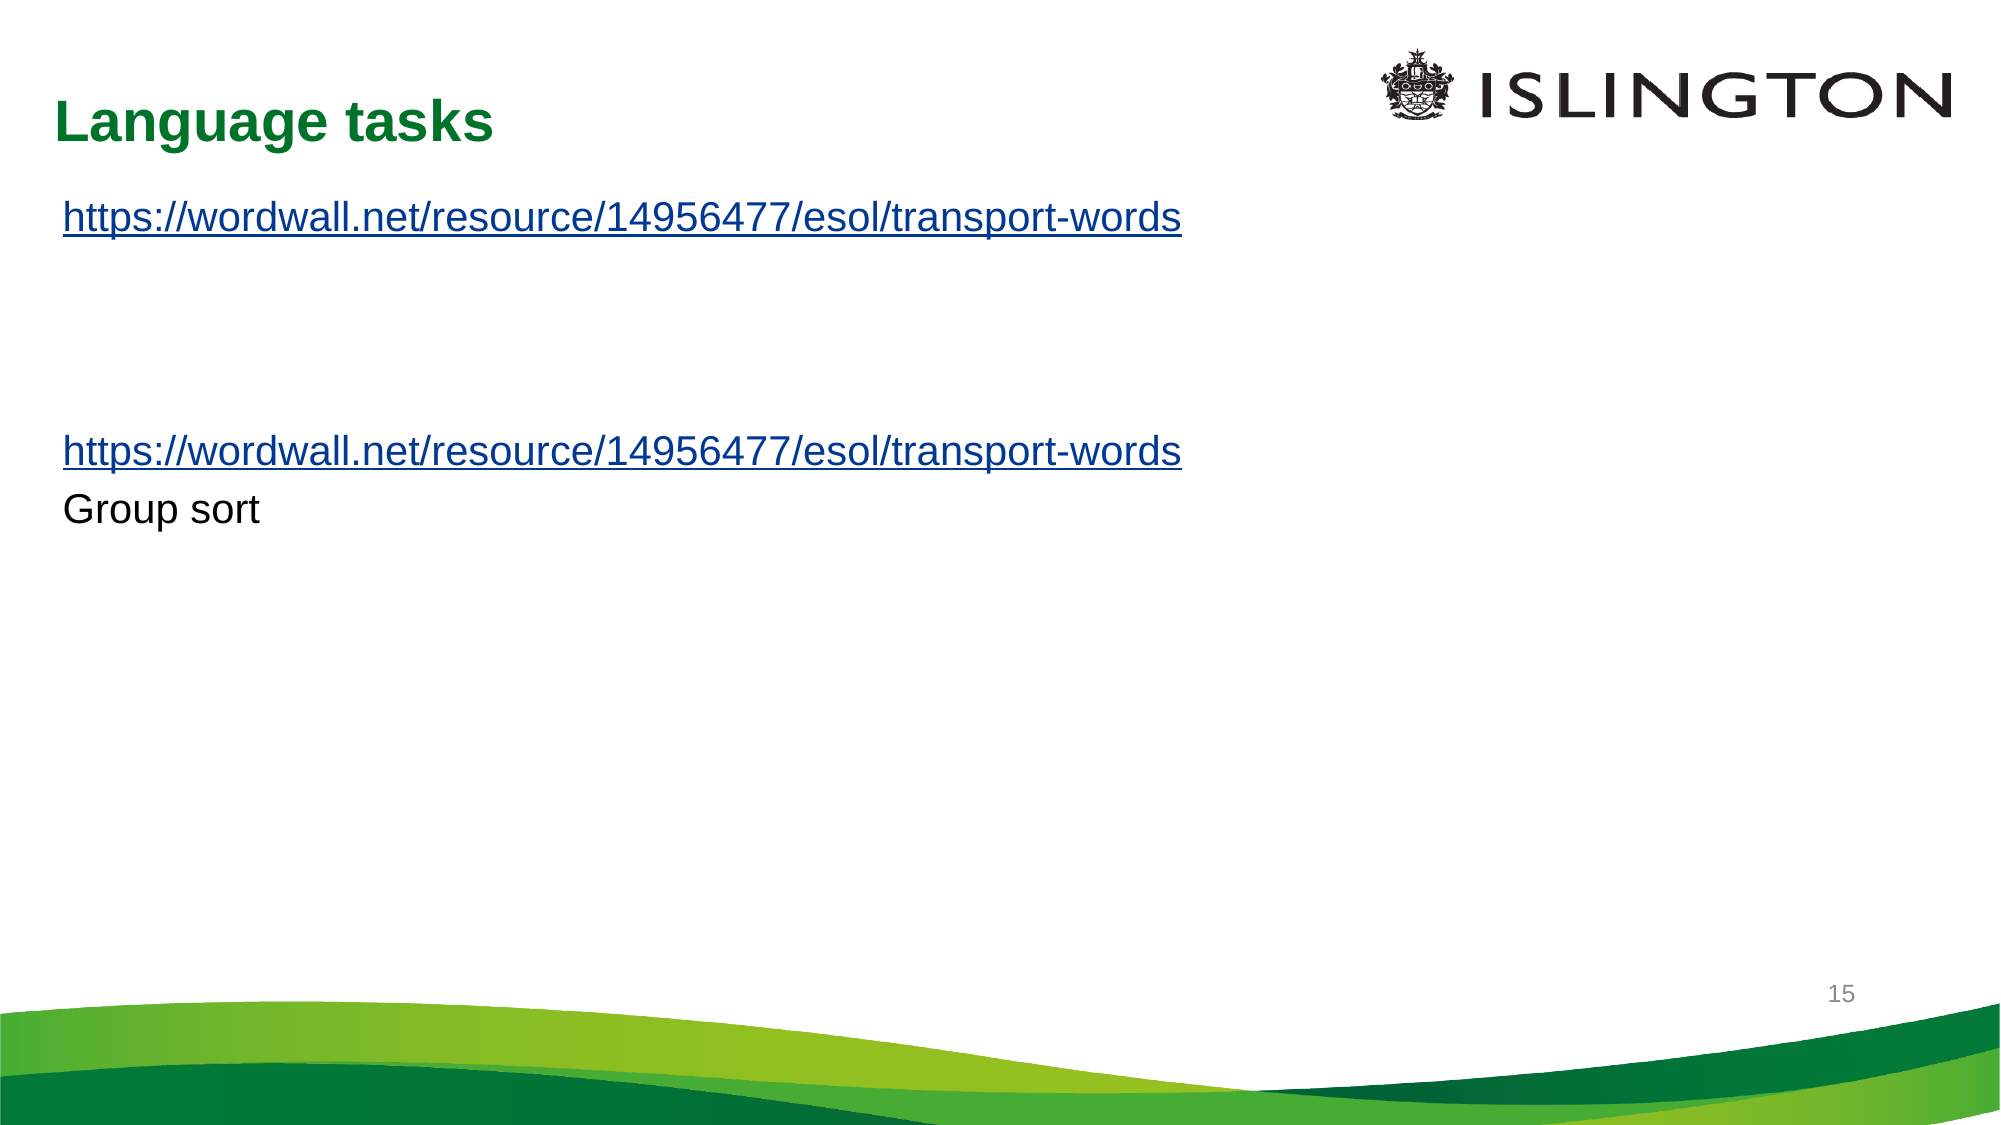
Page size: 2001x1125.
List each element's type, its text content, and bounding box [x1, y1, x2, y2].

picture [0, 1001, 2000, 1125]
list https://wordwall.net/resource/14956477/esol/transport-words https://wordwall.net/resource/14956477/esol/transport-words Group sort [47, 224, 1953, 965]
title Language tasks [38, 83, 1944, 154]
slide_number 15 [1796, 962, 1887, 1023]
picture [1381, 48, 1951, 120]
